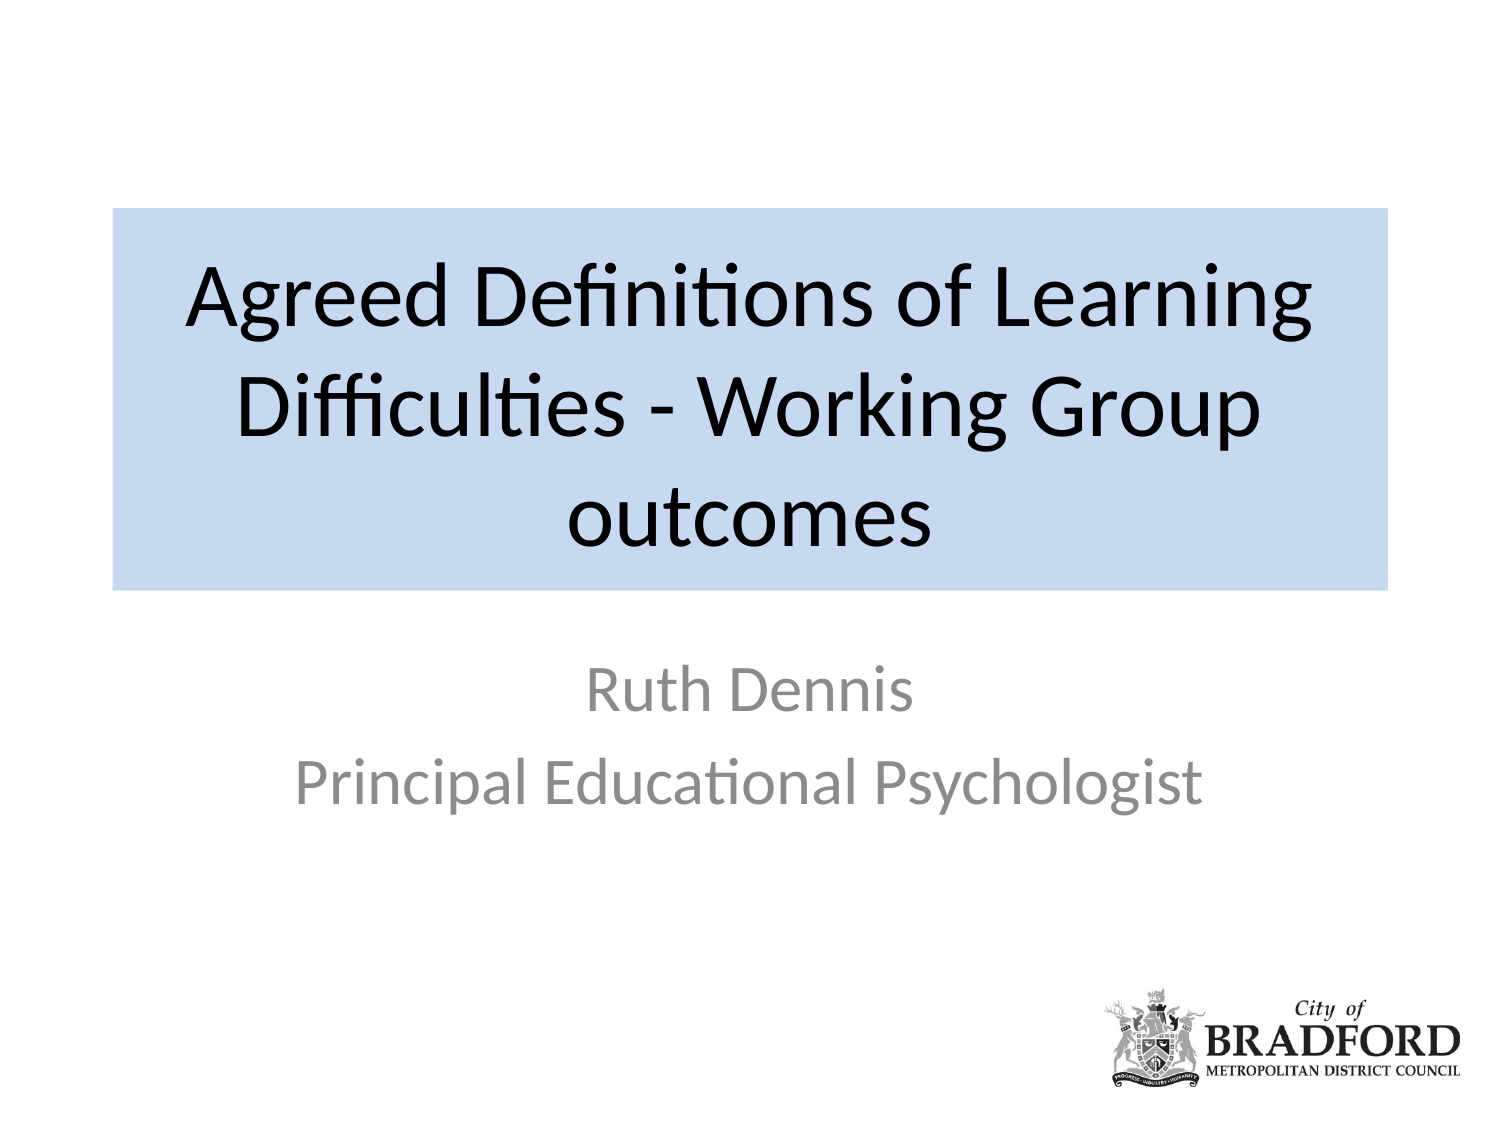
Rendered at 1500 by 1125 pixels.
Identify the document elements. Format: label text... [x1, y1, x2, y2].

subtitle Ruth Dennis Principal Educational Psychologist [225, 637, 1275, 925]
picture [1104, 987, 1460, 1087]
title Agreed Definitions of Learning Difficulties - Working Group outcomes [112, 208, 1388, 591]
